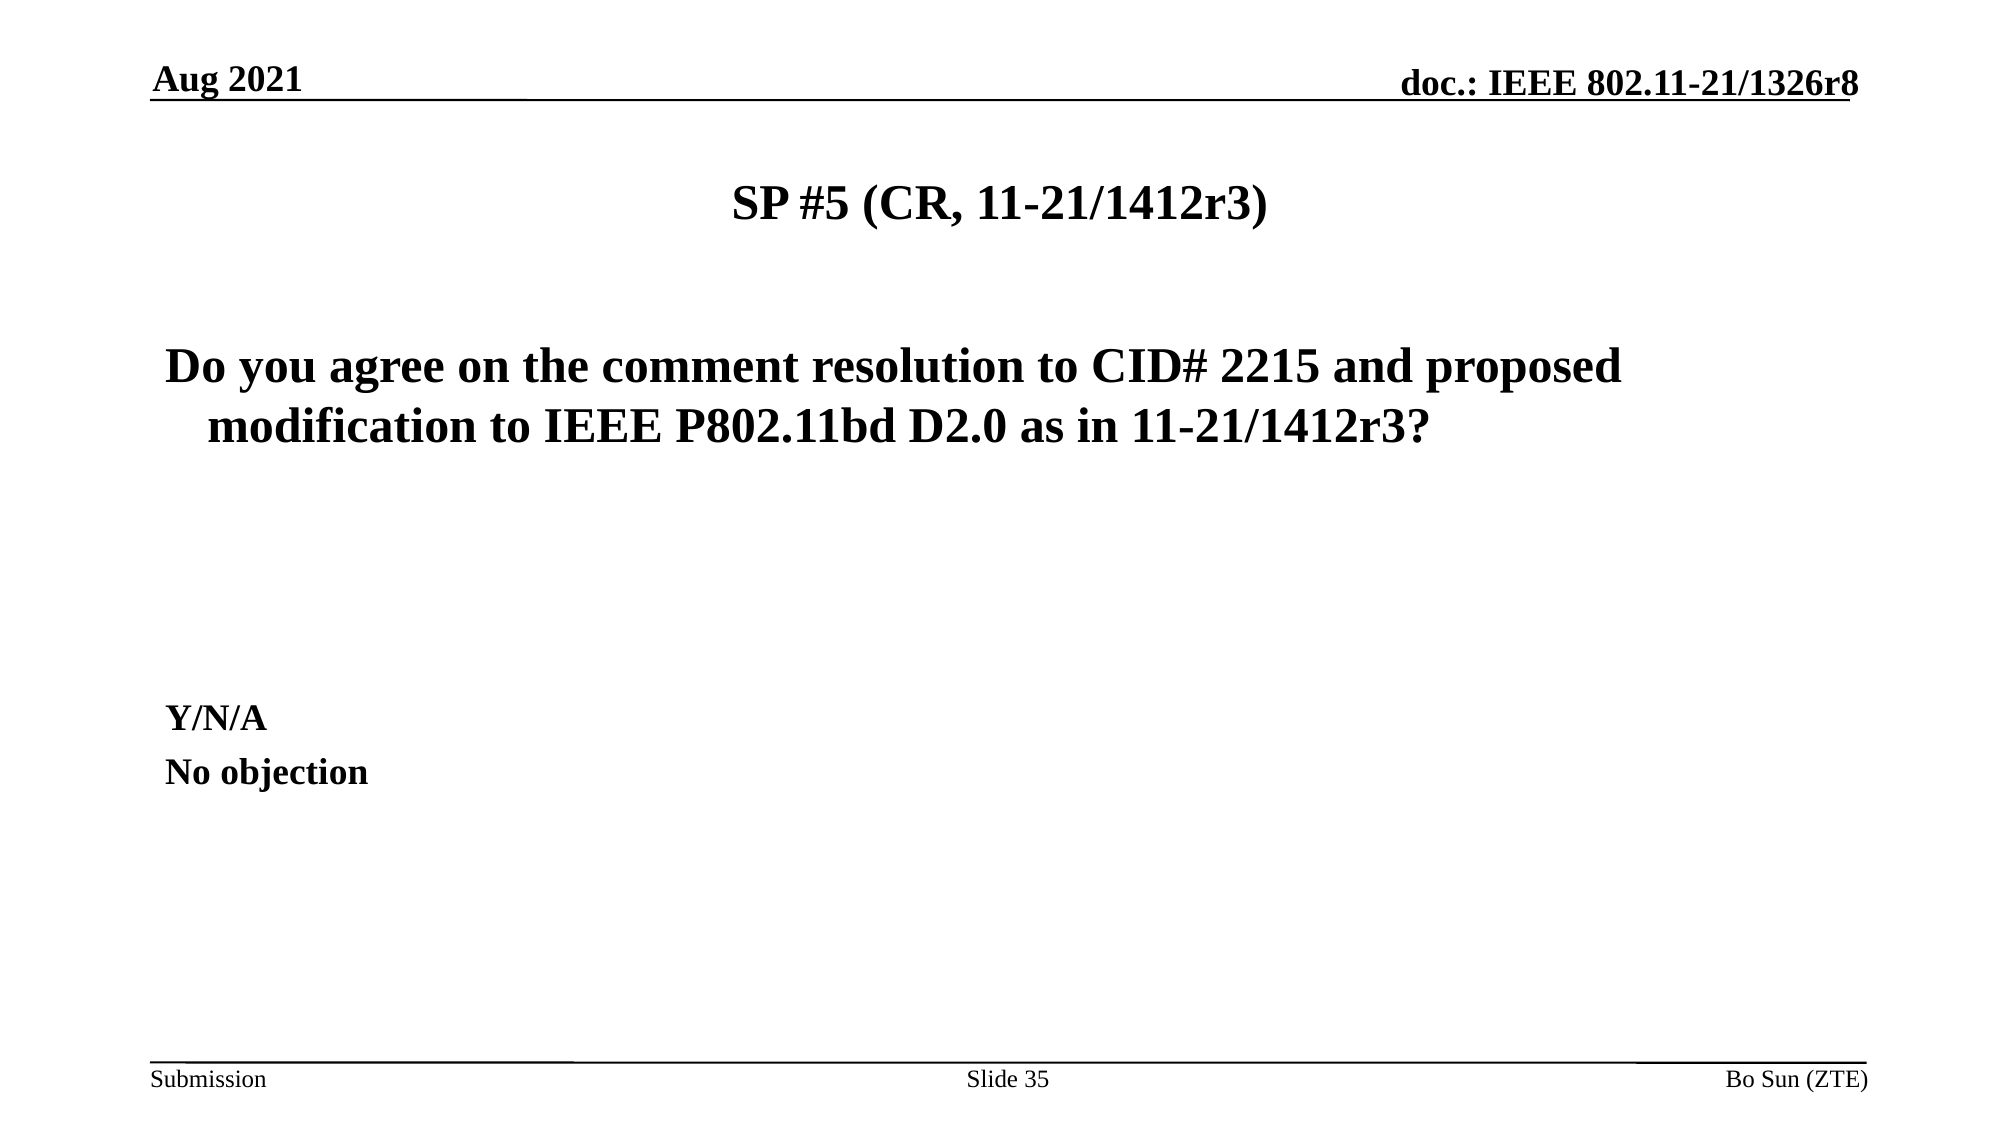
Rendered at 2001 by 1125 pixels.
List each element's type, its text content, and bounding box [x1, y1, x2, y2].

list Do you agree on the comment resolution to CID# 2215 and proposed modification to IEEE P802.11bd D2.0 as in 11-21/1412r3? Y/N/A No objection [149, 324, 1850, 1000]
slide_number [152, 54, 563, 100]
slide_number Slide 35 [949, 1061, 1067, 1123]
footer Bo Sun (ZTE) [1171, 1061, 1869, 1093]
title SP #5 (CR, 11-21/1412r3) [149, 112, 1850, 288]
